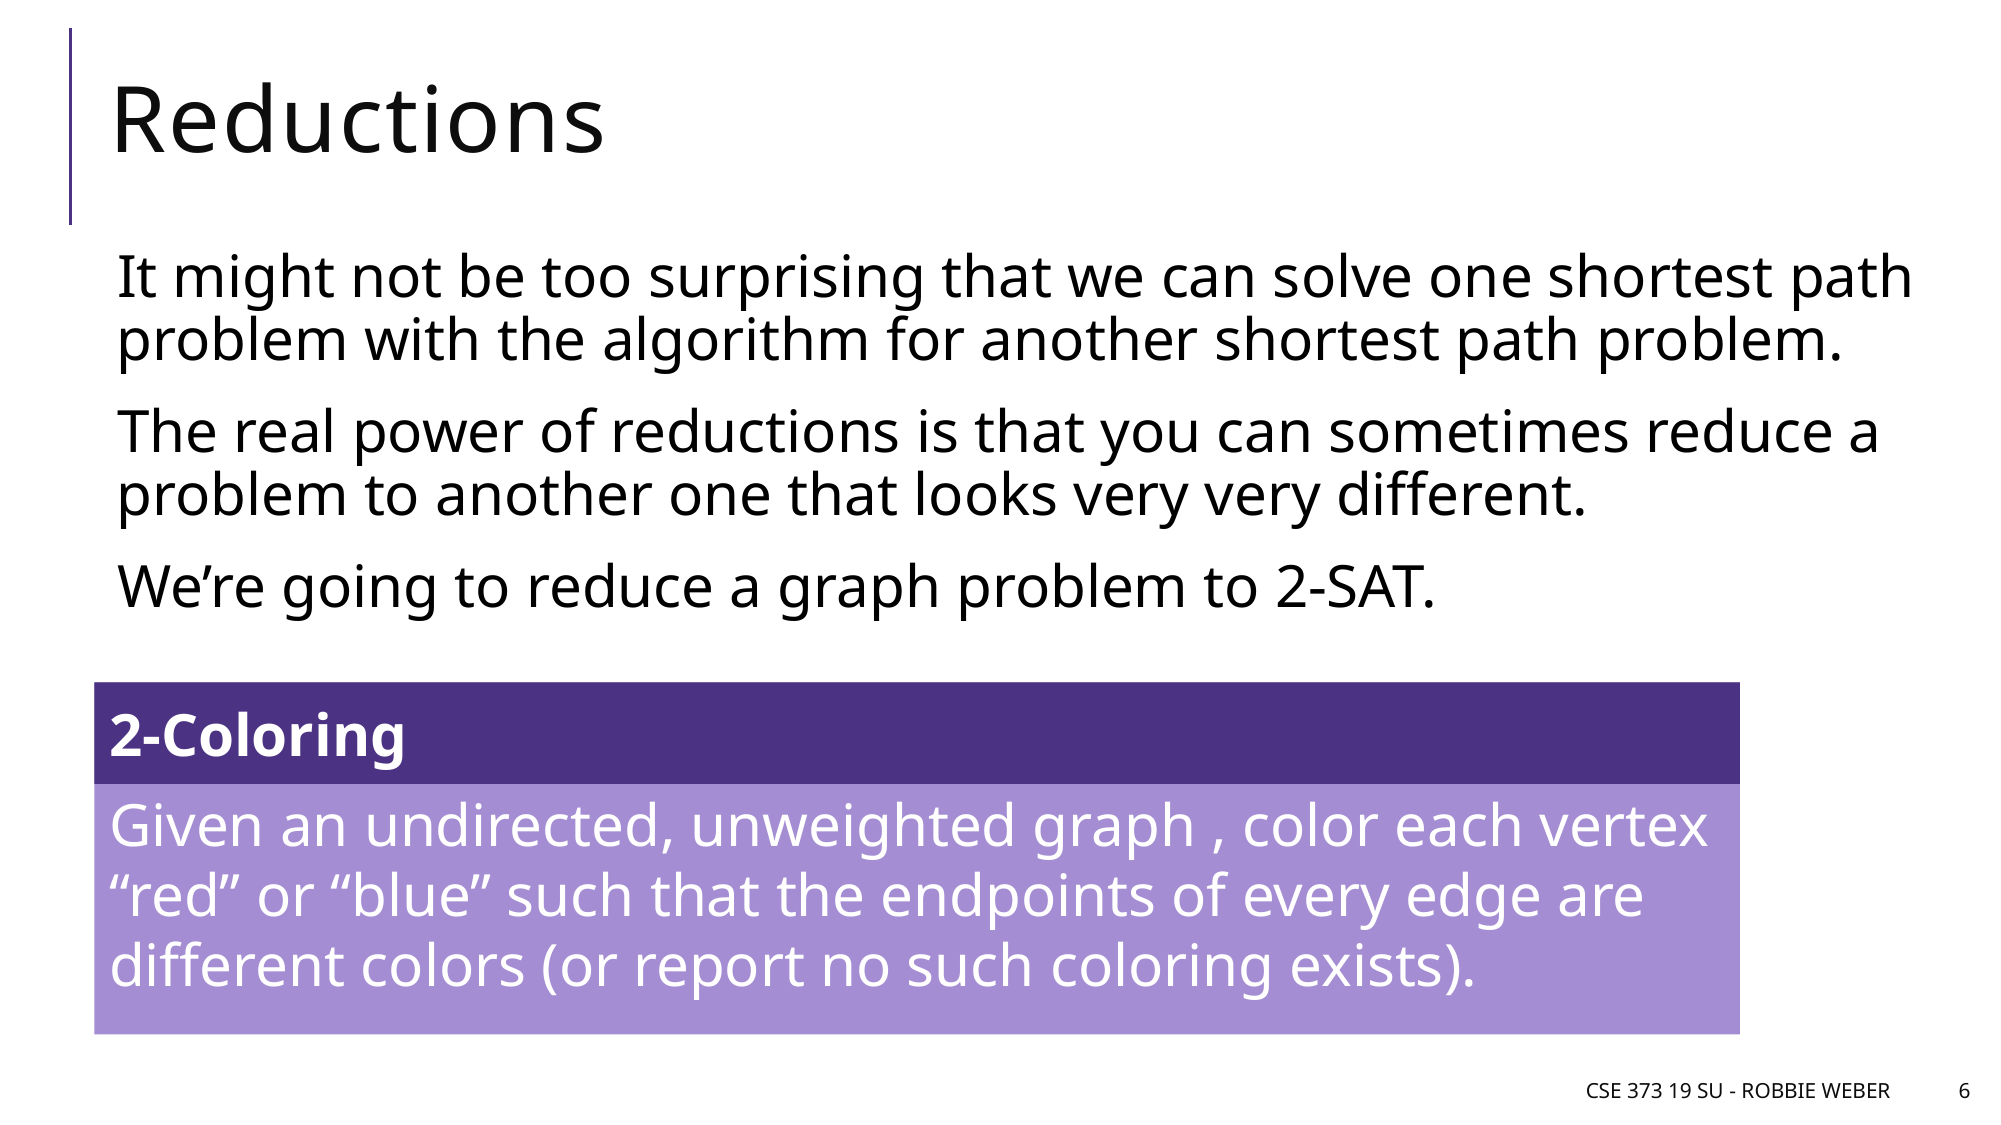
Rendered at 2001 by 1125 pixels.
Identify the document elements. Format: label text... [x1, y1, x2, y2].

title Reductions [94, 43, 1930, 210]
footer CSE 373 19 su - Robbie Weber [937, 1069, 1906, 1115]
slide_number 6 [1916, 1069, 1986, 1115]
text_box 2-Coloring [93, 681, 1741, 785]
list It might not be too surprising that we can solve one shortest path problem with the algorithm for another shortest path problem. The real power of reductions is that you can sometimes reduce a problem to another one that looks very very different. We’re going to reduce a graph problem to 2-SAT. [94, 240, 1930, 1035]
